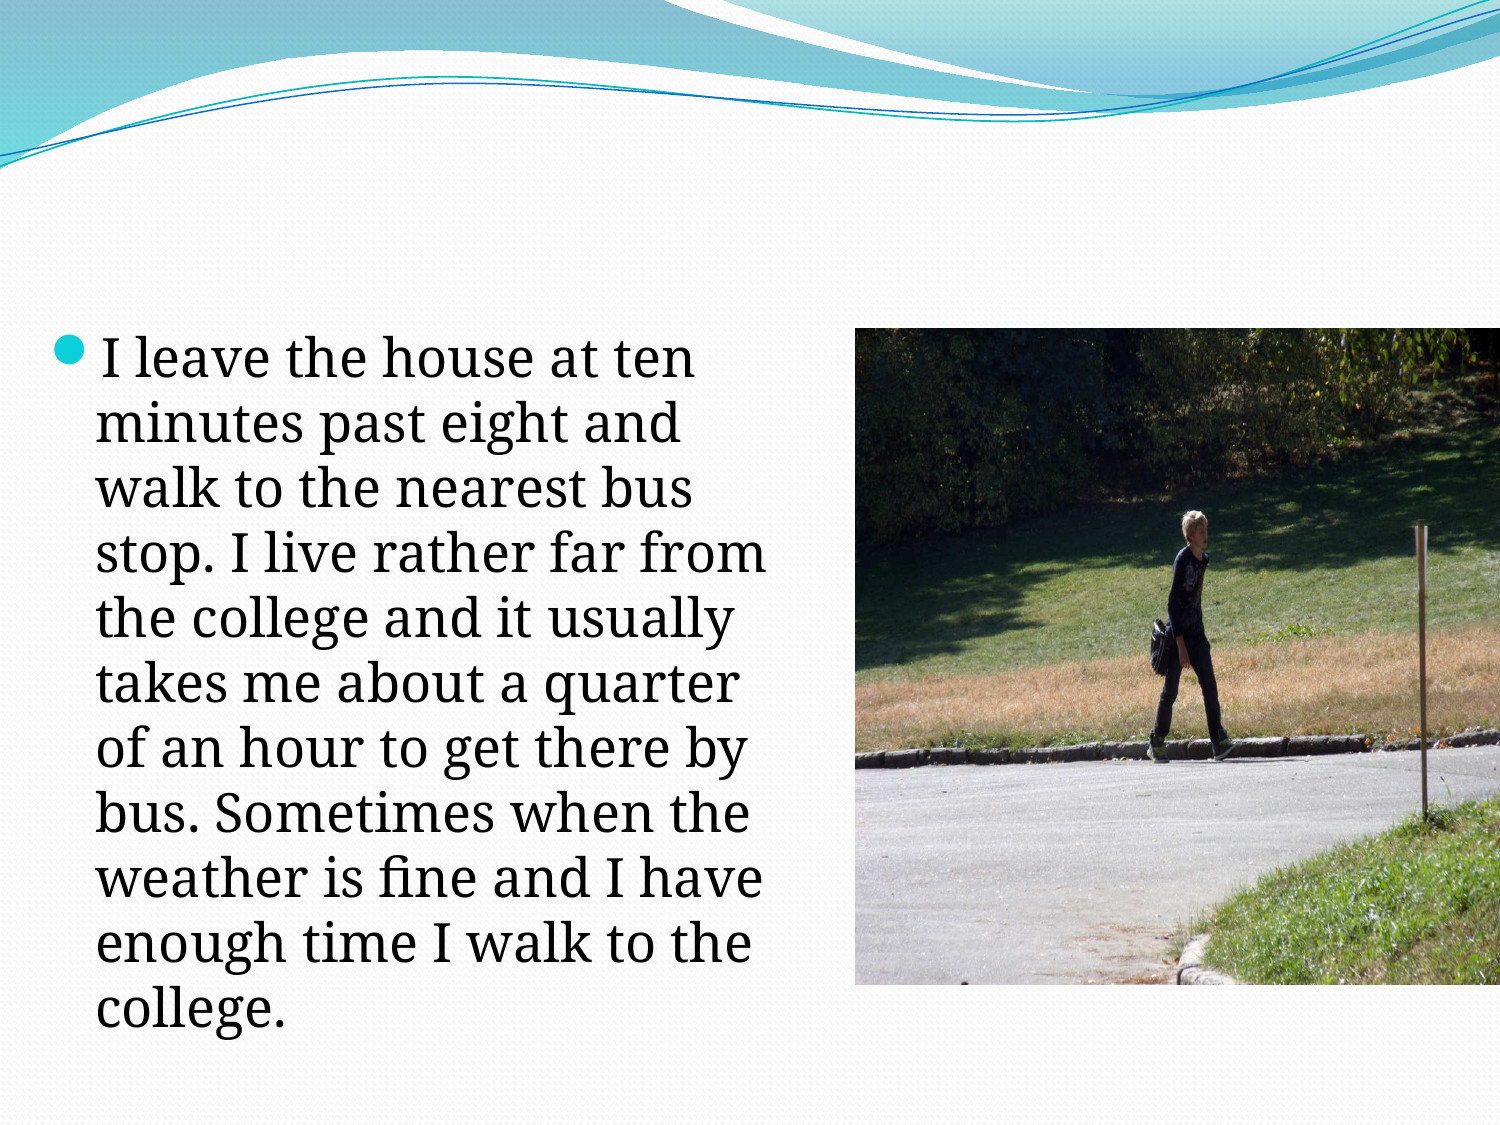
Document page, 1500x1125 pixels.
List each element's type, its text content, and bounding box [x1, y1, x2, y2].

picture [855, 327, 1500, 985]
list I leave the house at ten minutes past eight and walk to the nearest bus stop. I live rather far from the college and it usually takes me about a quarter of an hour to get there by bus. Sometimes when the weather is fine and I have enough time I walk to the college. [35, 316, 793, 1037]
